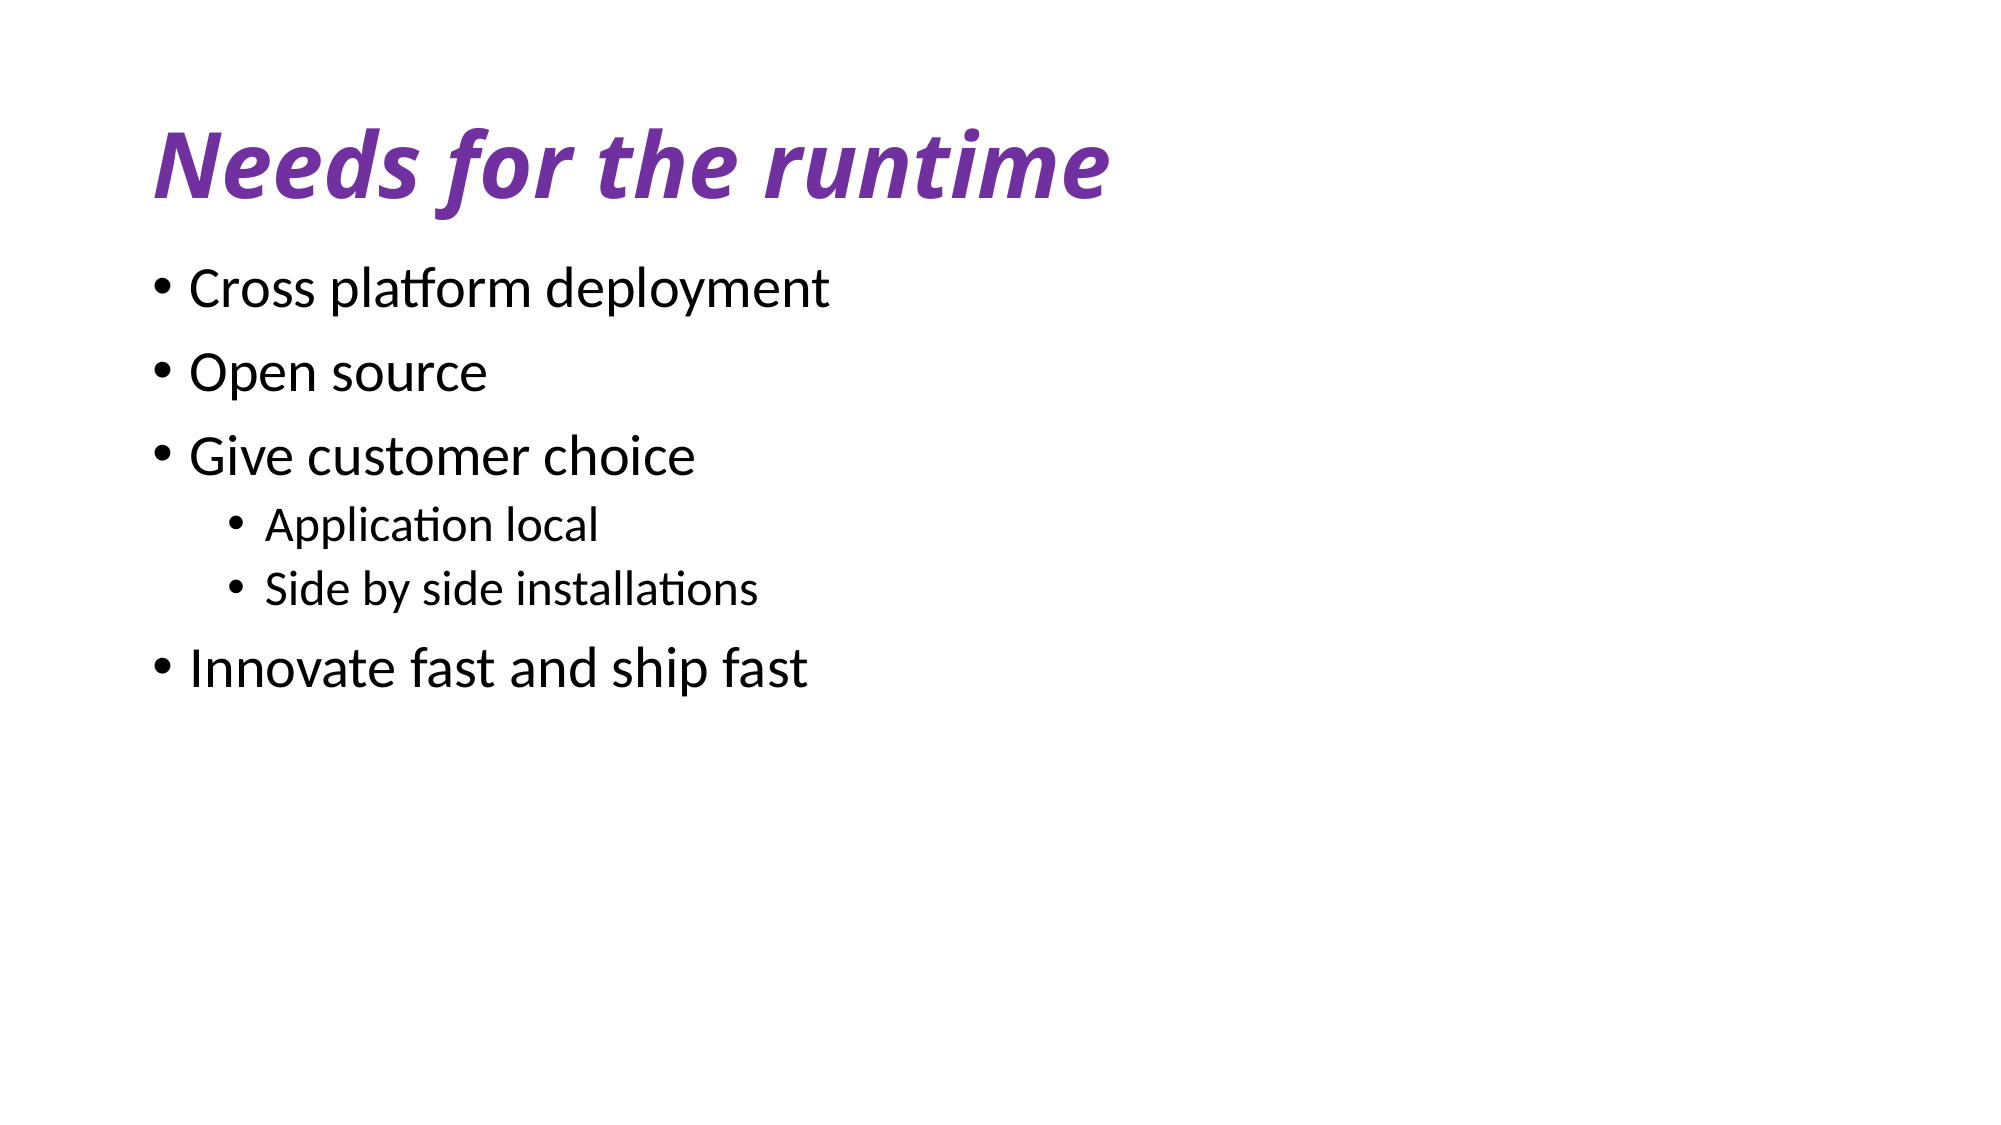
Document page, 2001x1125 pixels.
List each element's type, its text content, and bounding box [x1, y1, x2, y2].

title Needs for the runtime [137, 59, 1863, 249]
list Cross platform deployment Open source Give customer choice Application local Side by side installations Innovate fast and ship fast [137, 249, 1863, 1014]
